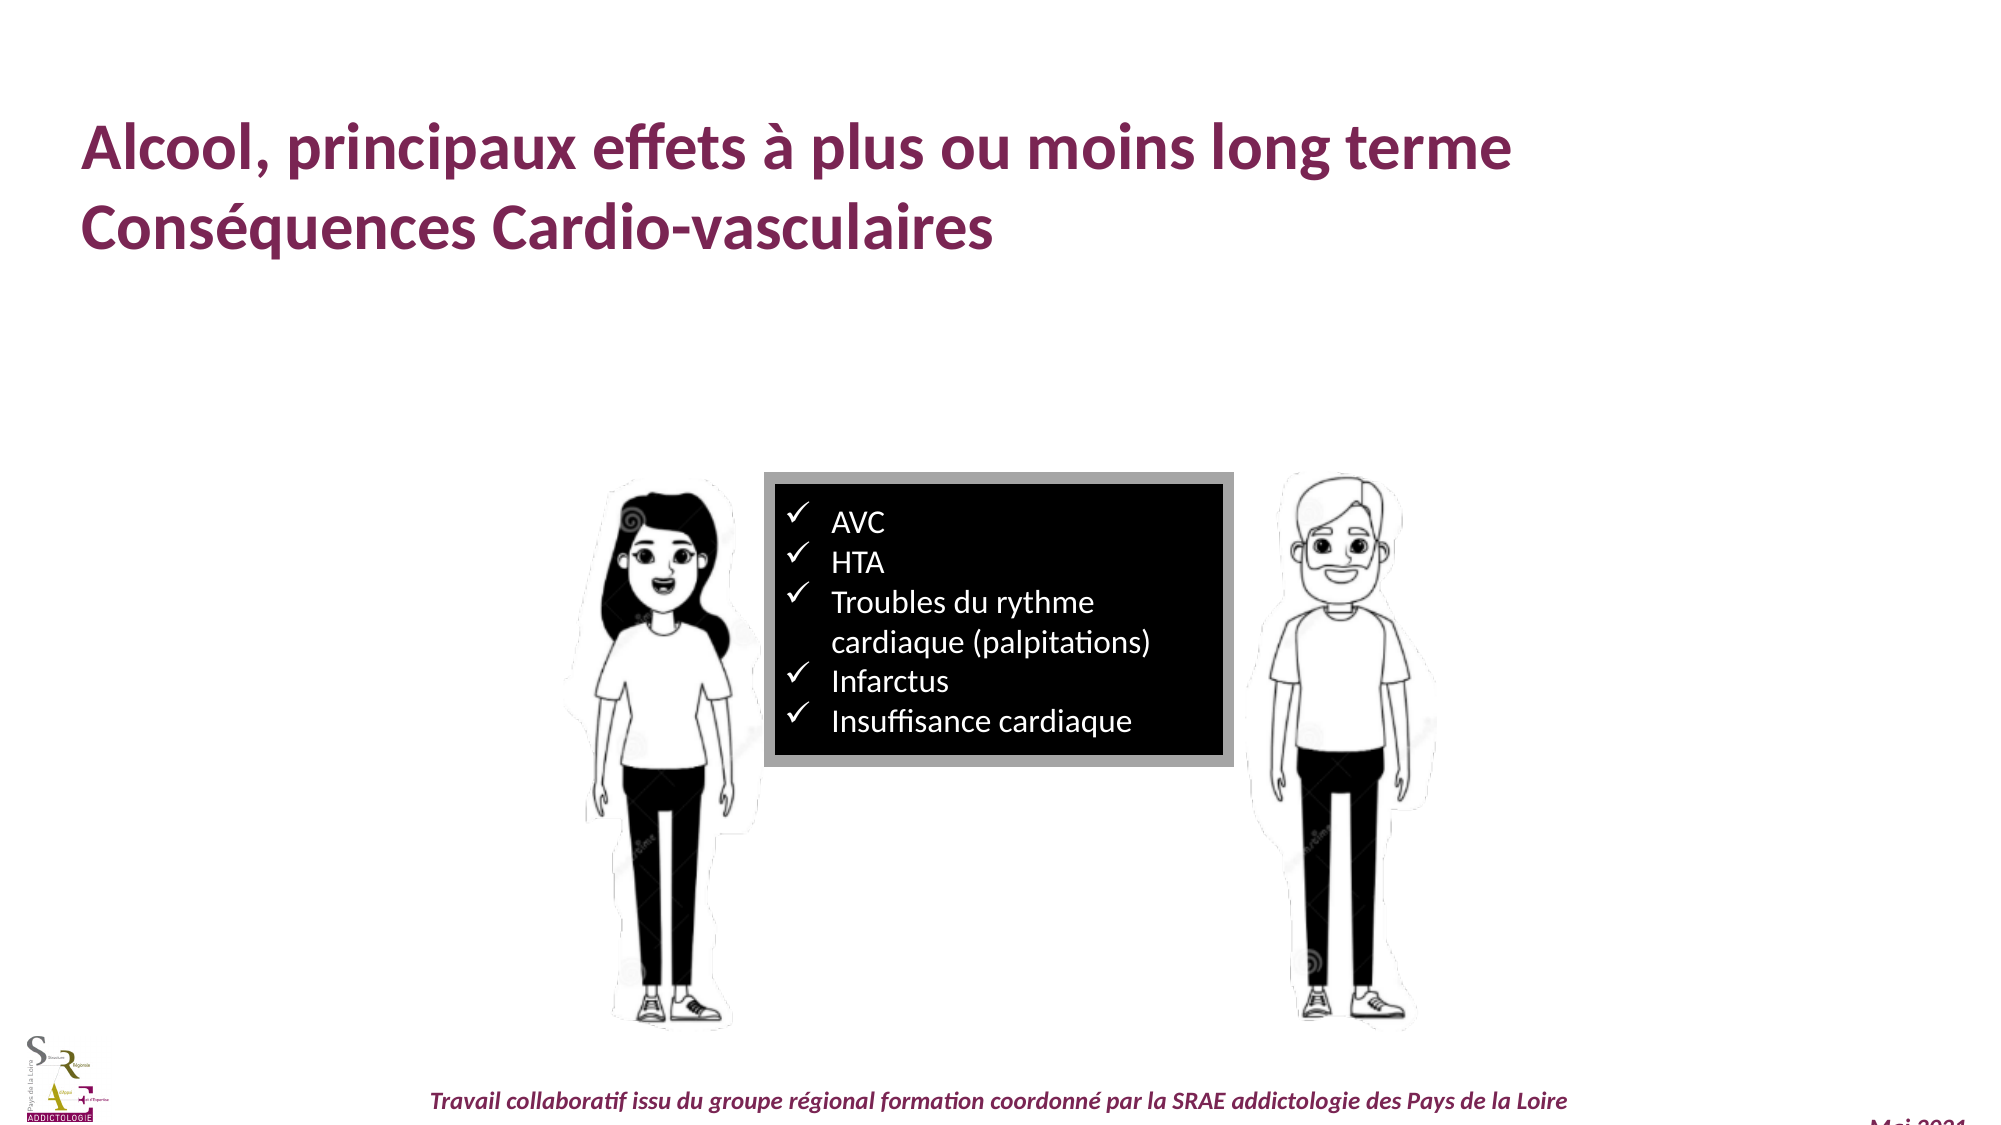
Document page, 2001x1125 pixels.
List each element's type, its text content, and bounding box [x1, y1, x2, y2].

picture [562, 478, 764, 1032]
picture [1245, 471, 1437, 1032]
text_box Alcool, principaux effets à plus ou moins long terme Conséquences Cardio-vasculaires [66, 95, 2000, 271]
picture [27, 1036, 112, 1122]
text_box AVC HTA Troubles du rythme cardiaque (palpitations) Infarctus Insuffisance cardiaque [769, 477, 1229, 762]
